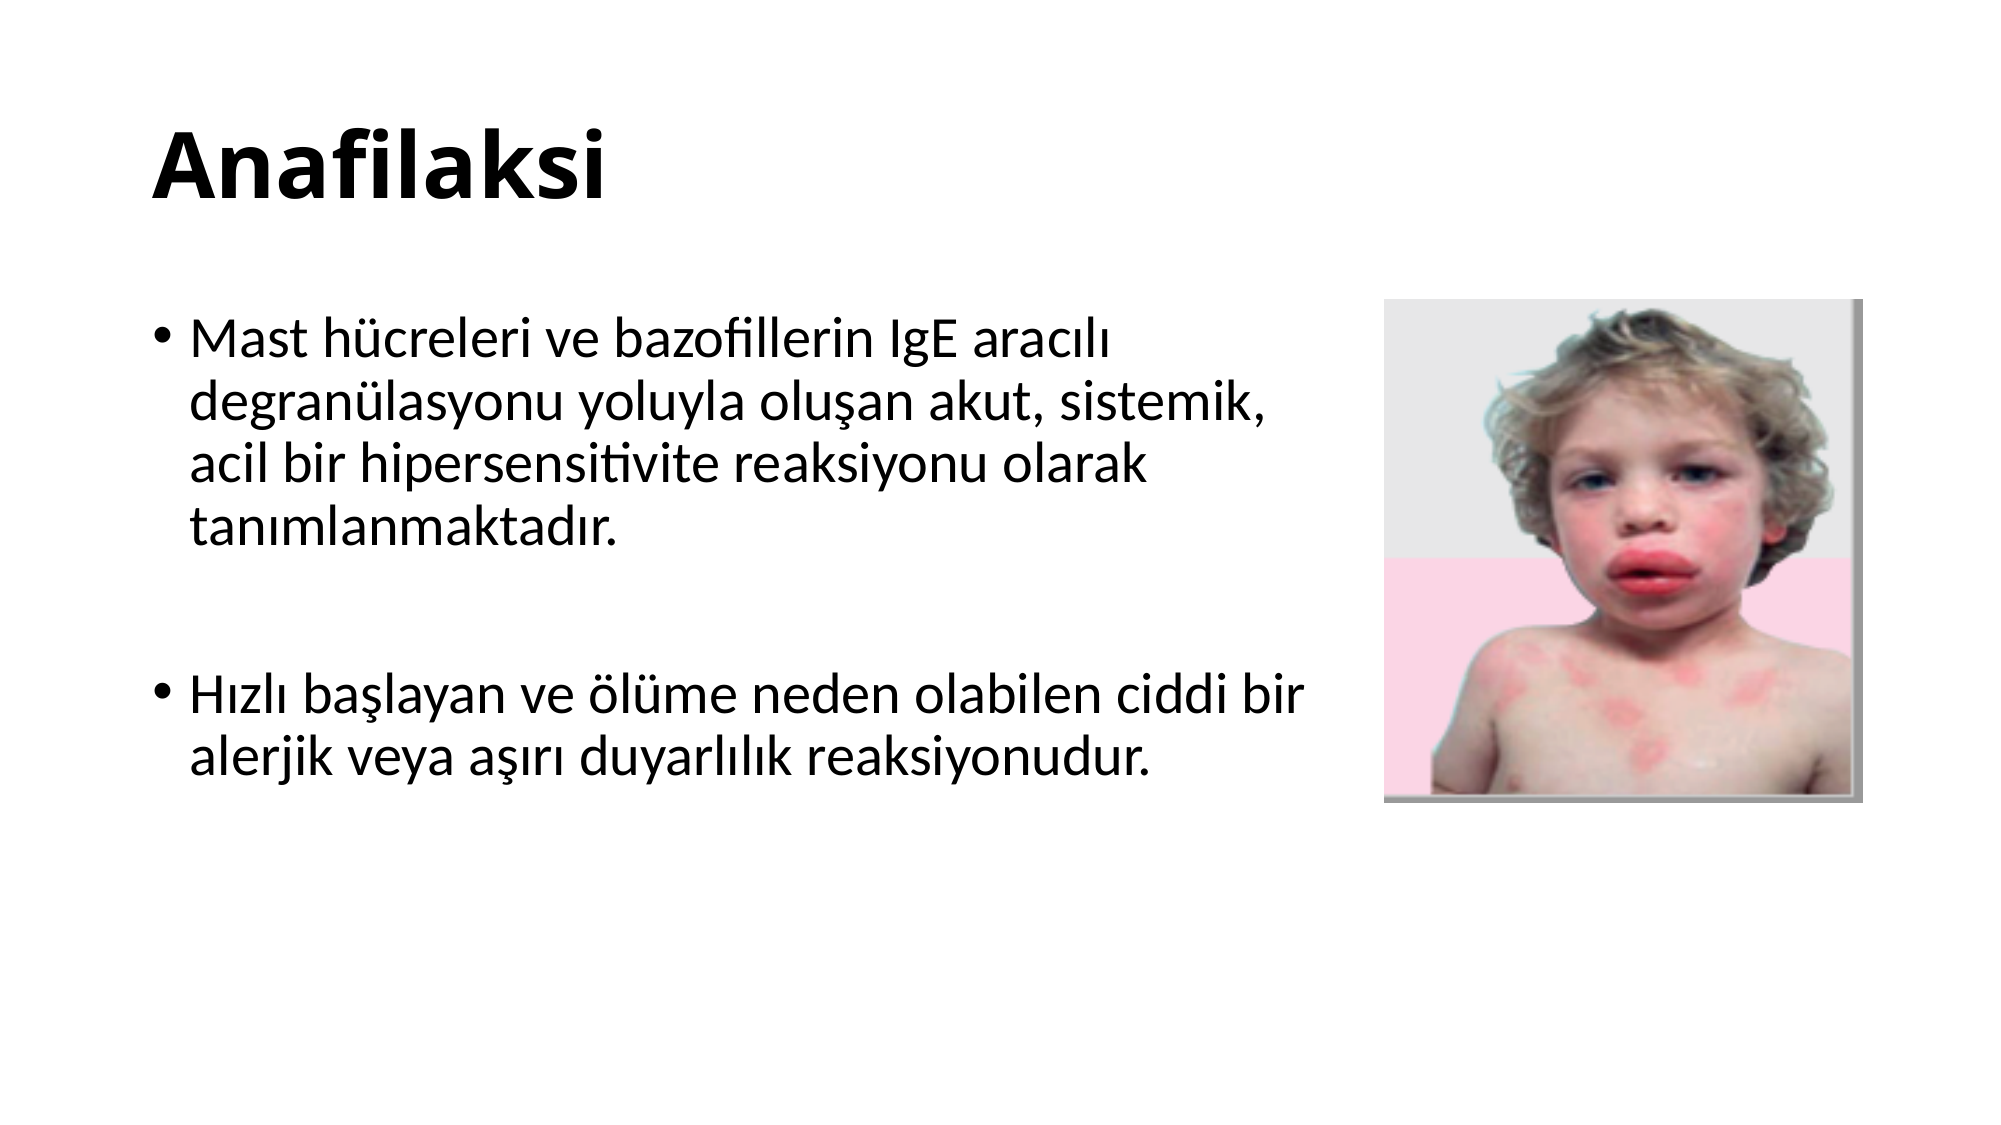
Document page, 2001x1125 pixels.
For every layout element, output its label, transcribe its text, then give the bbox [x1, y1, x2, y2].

list Mast hücreleri ve bazofillerin IgE aracılı degranülasyonu yoluyla oluşan akut, sistemik, acil bir hipersensitivite reaksiyonu olarak tanımlanmaktadır. Hızlı başlayan ve ölüme neden olabilen ciddi bir alerjik veya aşırı duyarlılık reaksiyonudur. [137, 299, 1368, 1014]
picture [1384, 299, 1863, 803]
title Anafilaksi [137, 59, 1863, 278]
